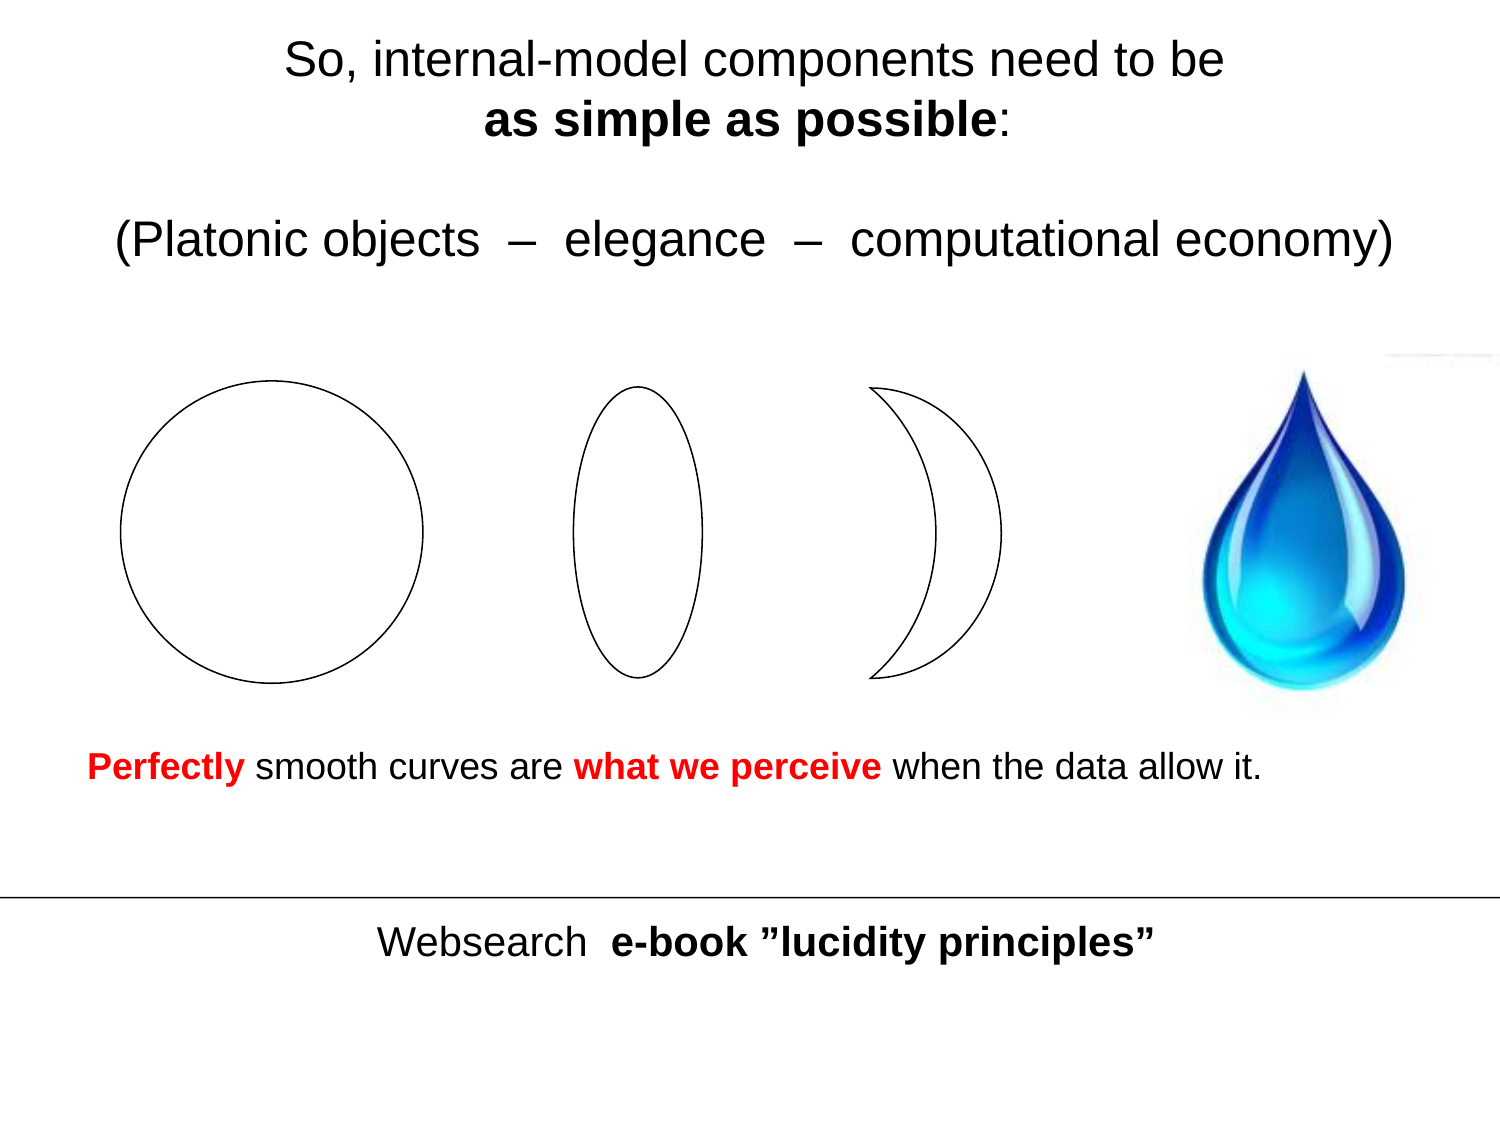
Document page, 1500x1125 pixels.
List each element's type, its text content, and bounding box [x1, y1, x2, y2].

text_box Perfectly smooth curves are what we perceive when the data allow it. [51, 734, 1278, 795]
text_box [120, 380, 423, 684]
text_box [573, 386, 703, 678]
text_box Websearch e-book ”lucidity principles” [362, 907, 1171, 972]
text_box [870, 387, 1002, 679]
text_box So, internal-model components need to be as simple as possible: (Platonic objects – elegance – computational economy) [99, 18, 1411, 274]
picture [1068, 352, 1500, 731]
